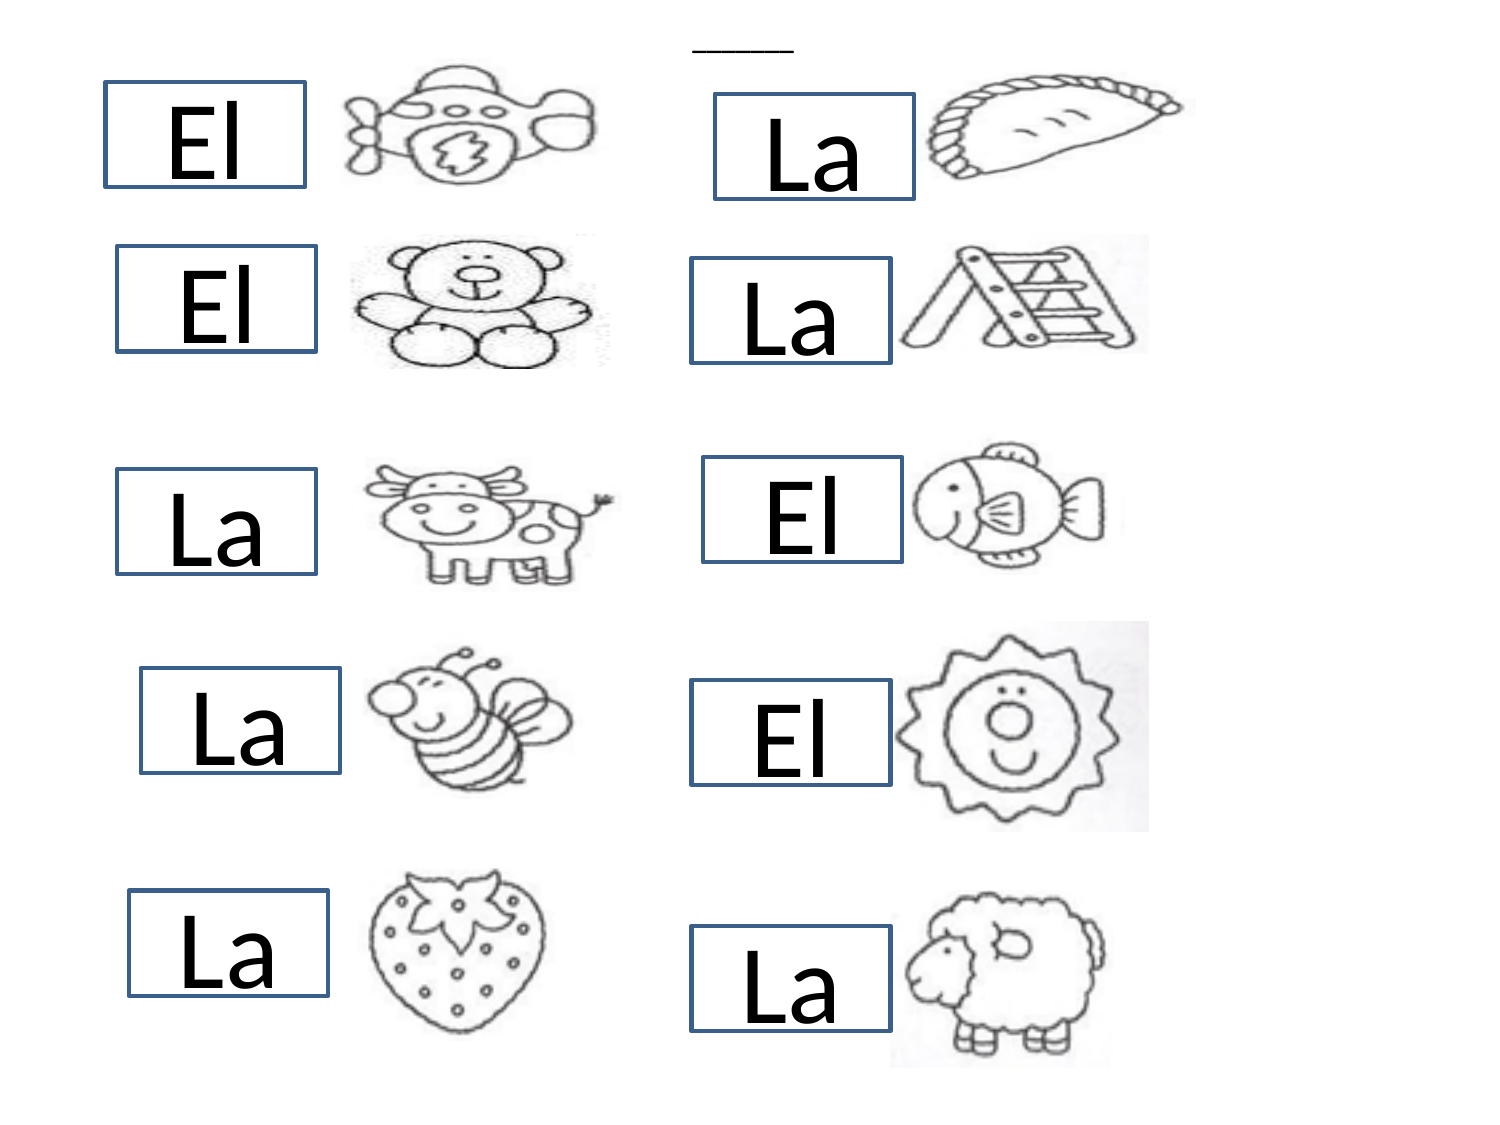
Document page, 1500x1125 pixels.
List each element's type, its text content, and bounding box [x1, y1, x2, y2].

text_box La [689, 256, 893, 365]
text_box La [115, 467, 318, 576]
picture [902, 70, 1196, 184]
text_box _______ [677, 12, 823, 63]
picture [362, 632, 587, 799]
text_box El [701, 455, 896, 564]
picture [902, 433, 1126, 575]
picture [327, 58, 610, 189]
text_box El [103, 80, 307, 189]
text_box La [713, 92, 916, 201]
picture [351, 866, 563, 1041]
text_box El [115, 244, 318, 354]
text_box La [139, 666, 342, 775]
text_box El [689, 678, 885, 787]
text_box La [127, 888, 330, 998]
text_box La [689, 924, 885, 1033]
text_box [339, 234, 610, 369]
picture [890, 620, 1149, 833]
picture [890, 234, 1149, 354]
picture [351, 456, 622, 592]
picture [890, 890, 1114, 1069]
